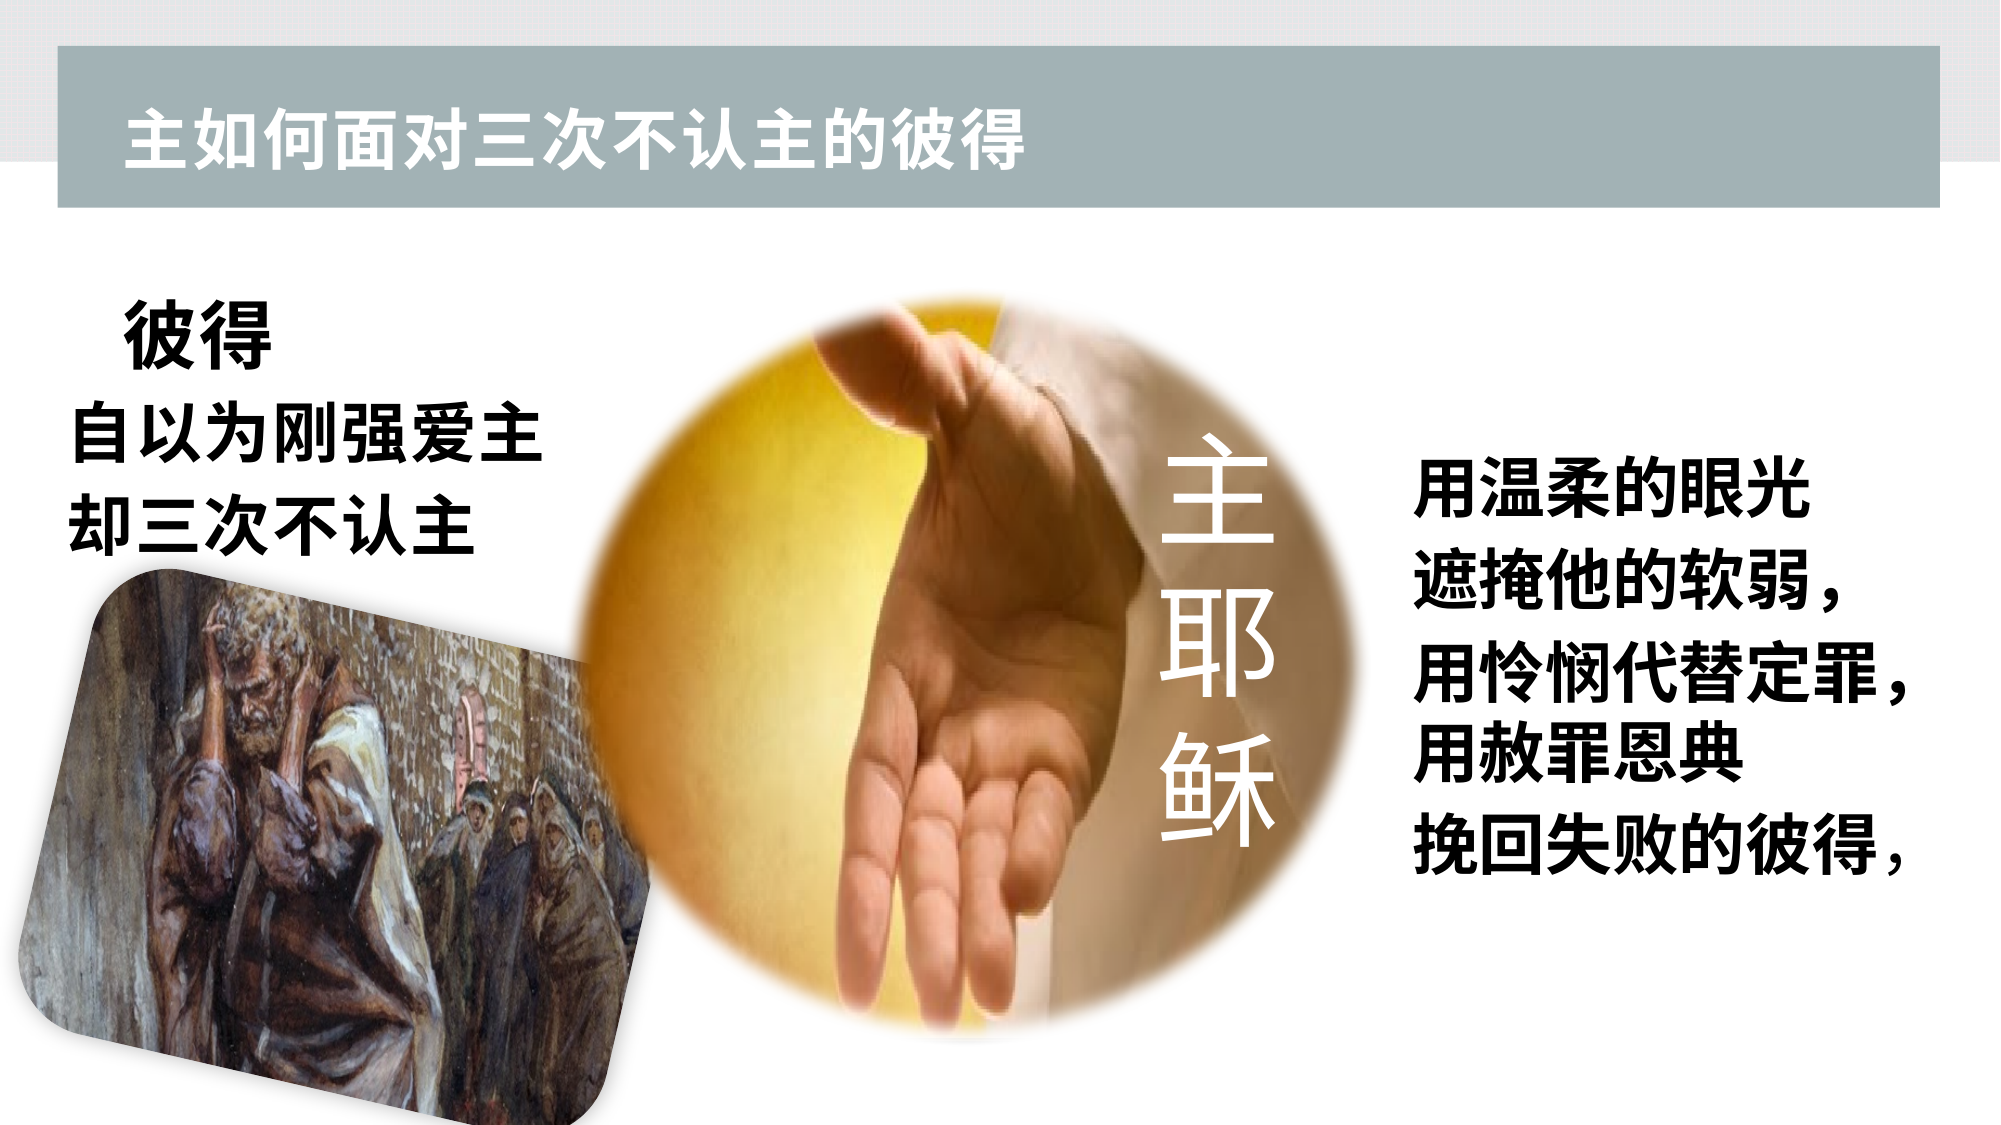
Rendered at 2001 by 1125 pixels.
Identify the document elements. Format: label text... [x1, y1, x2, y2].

list 彼得 自以为刚强爱主 却三次不认主 [48, 252, 576, 614]
title 主如何面对三次不认主的彼得 [104, 78, 1067, 192]
text_box 用温柔的眼光 遮掩他的软弱， 用怜悯代替定罪，用赦罪恩典 挽回失败的彼得， [1397, 438, 1952, 891]
picture [18, 286, 1373, 1125]
